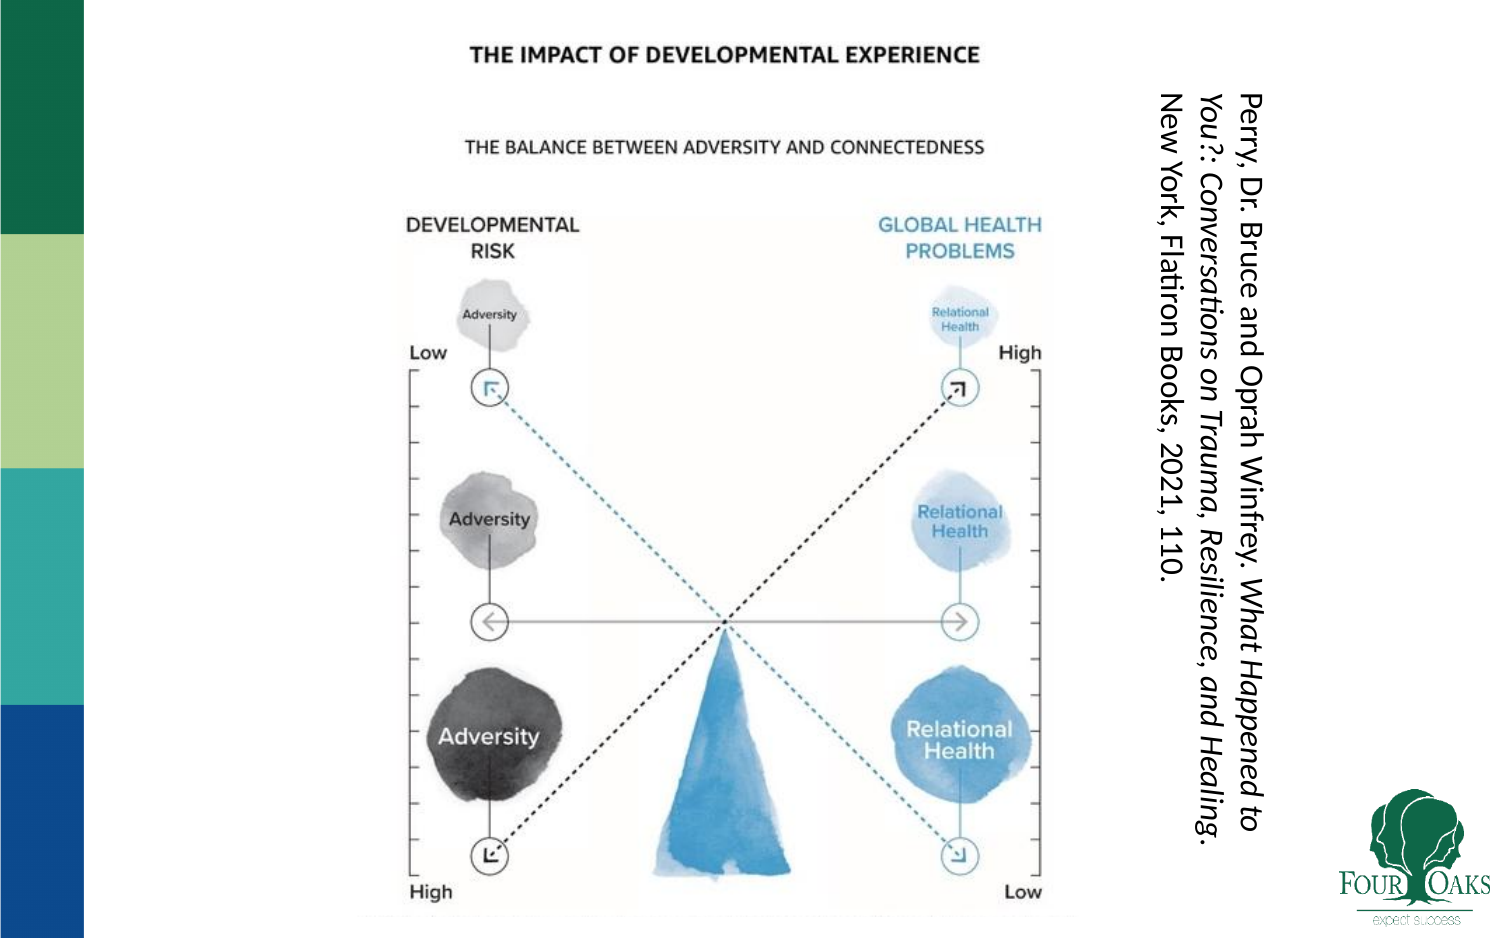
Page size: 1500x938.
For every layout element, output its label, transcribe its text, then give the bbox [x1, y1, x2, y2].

text_box Perry, Dr. Bruce and Oprah Winfrey. What Happened to You?: Conversations on Trauma, Resilience, and Healing. New York, Flatiron Books, 2021, 110. [1139, 77, 1290, 917]
picture [0, 0, 1126, 937]
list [1339, 789, 1490, 927]
